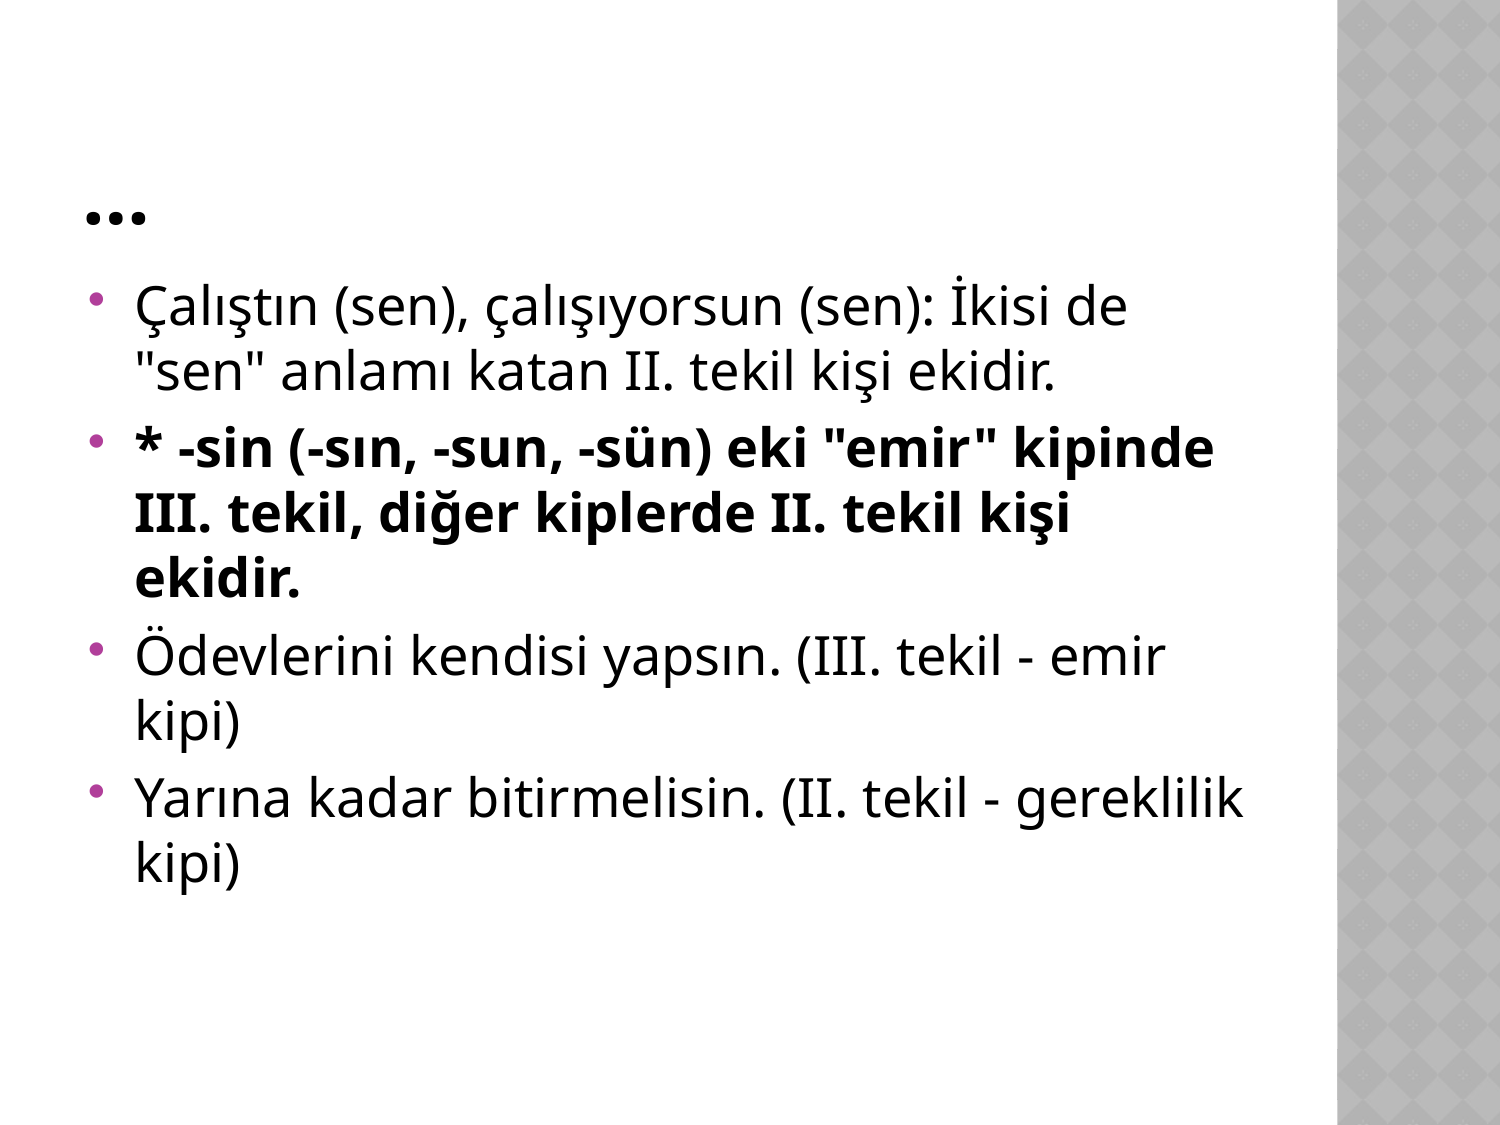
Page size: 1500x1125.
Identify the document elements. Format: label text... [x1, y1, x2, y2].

list Çalıştın (sen), çalışıyorsun (sen): İkisi de "sen" anlamı katan II. tekil kişi ekidir. * -sin (-sın, -sun, -sün) eki "emir" kipinde III. tekil, diğer kiplerde II. tekil kişi ekidir. Ödevlerini kendisi yapsın. (III. tekil - emir kipi) Yarına kadar bitirmelisin. (II. tekil - gereklilik kipi) [75, 264, 1263, 1059]
title … [75, 52, 1263, 240]
